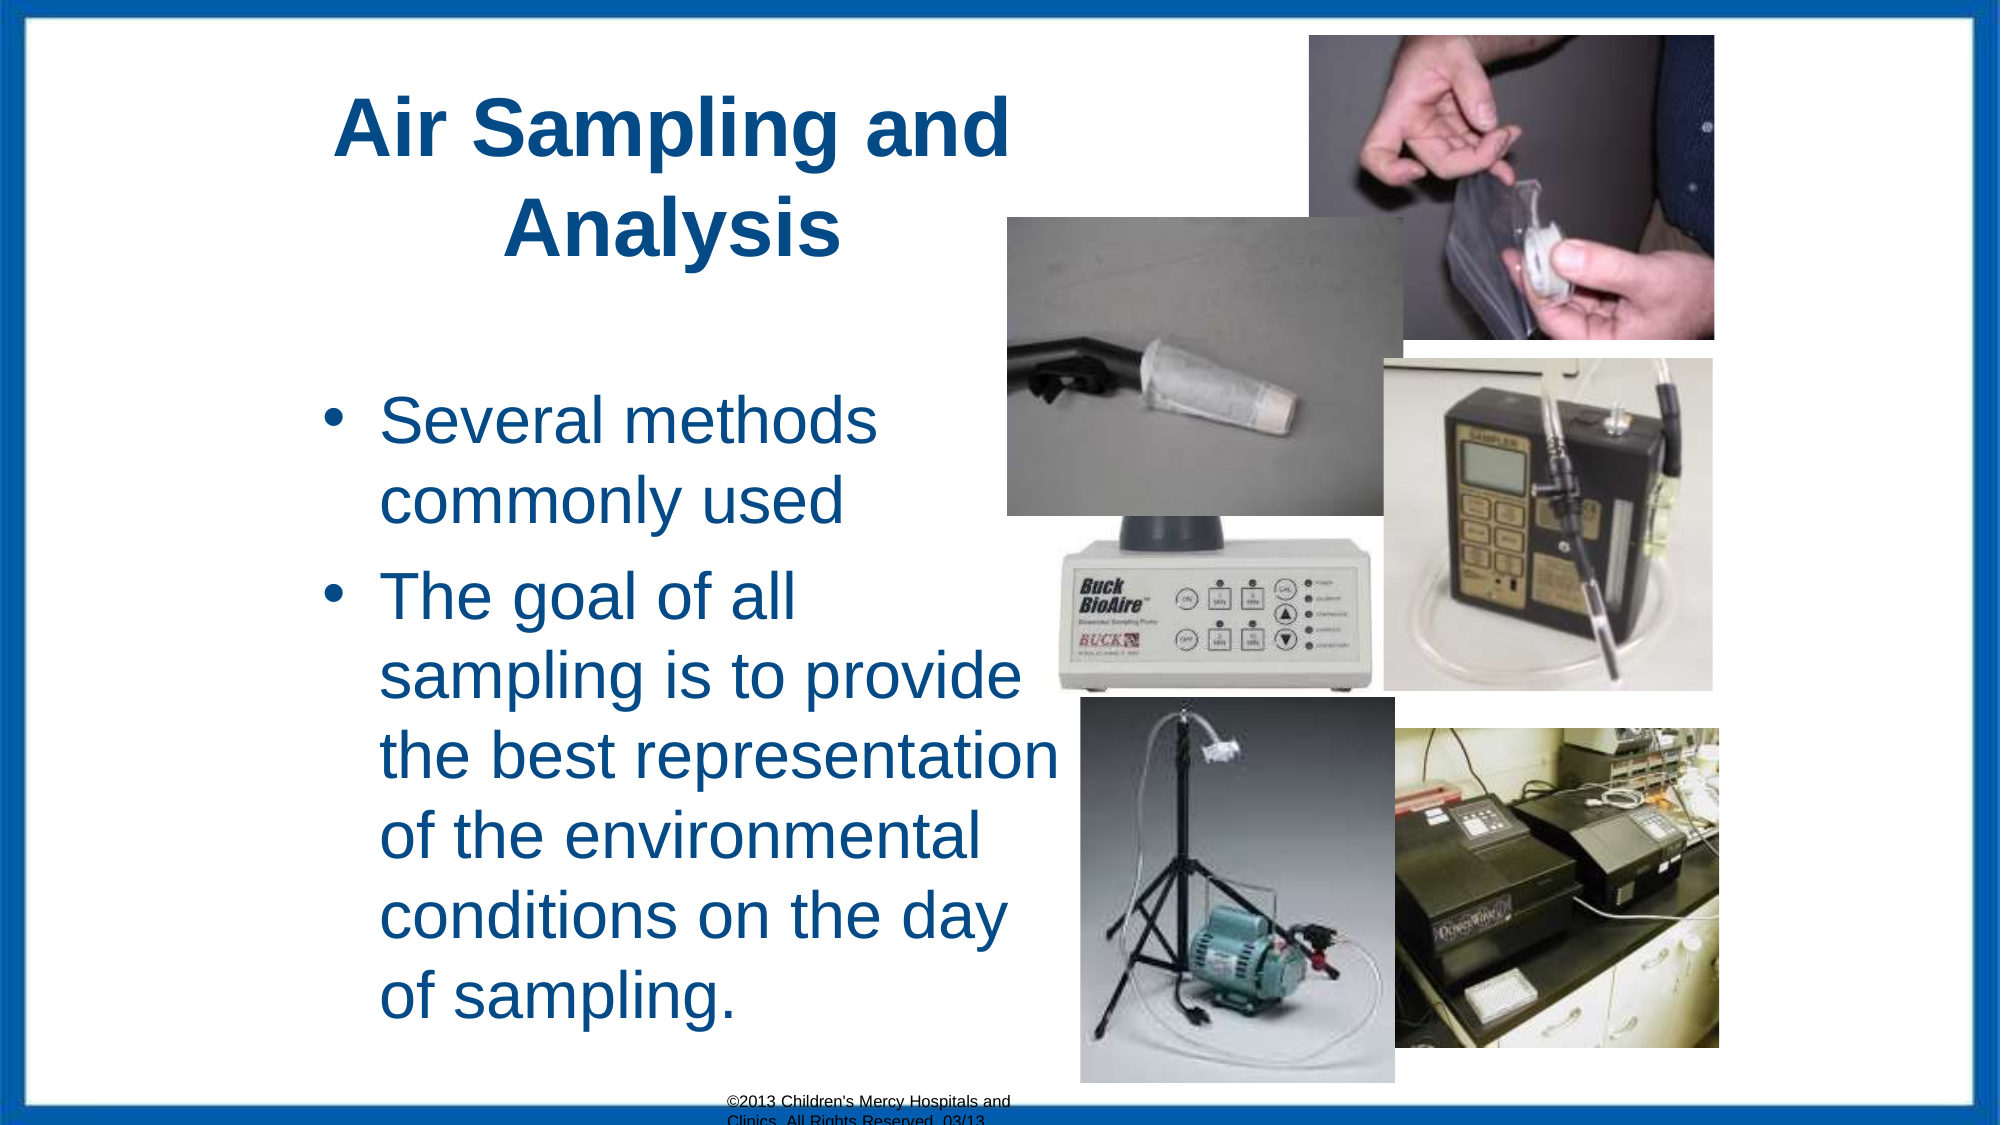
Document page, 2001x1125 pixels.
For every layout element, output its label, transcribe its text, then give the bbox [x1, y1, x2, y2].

text_box [1308, 35, 1715, 340]
text_box Several methods commonly used The goal of all sampling is to provide the best representation of the environmental conditions on the day of sampling. ©2013 Children's Mercy Hospitals and Clinics. All Rights Reserved. 03/13 [320, 376, 1275, 1125]
text_box [1383, 358, 1713, 691]
text_box [0, 0, 2000, 1125]
text_box [1080, 697, 1396, 1083]
text_box [1396, 728, 1720, 1048]
text_box [1027, 516, 1385, 704]
text_box [1007, 217, 1404, 516]
text_box Air Sampling and Analysis [327, 73, 1017, 274]
